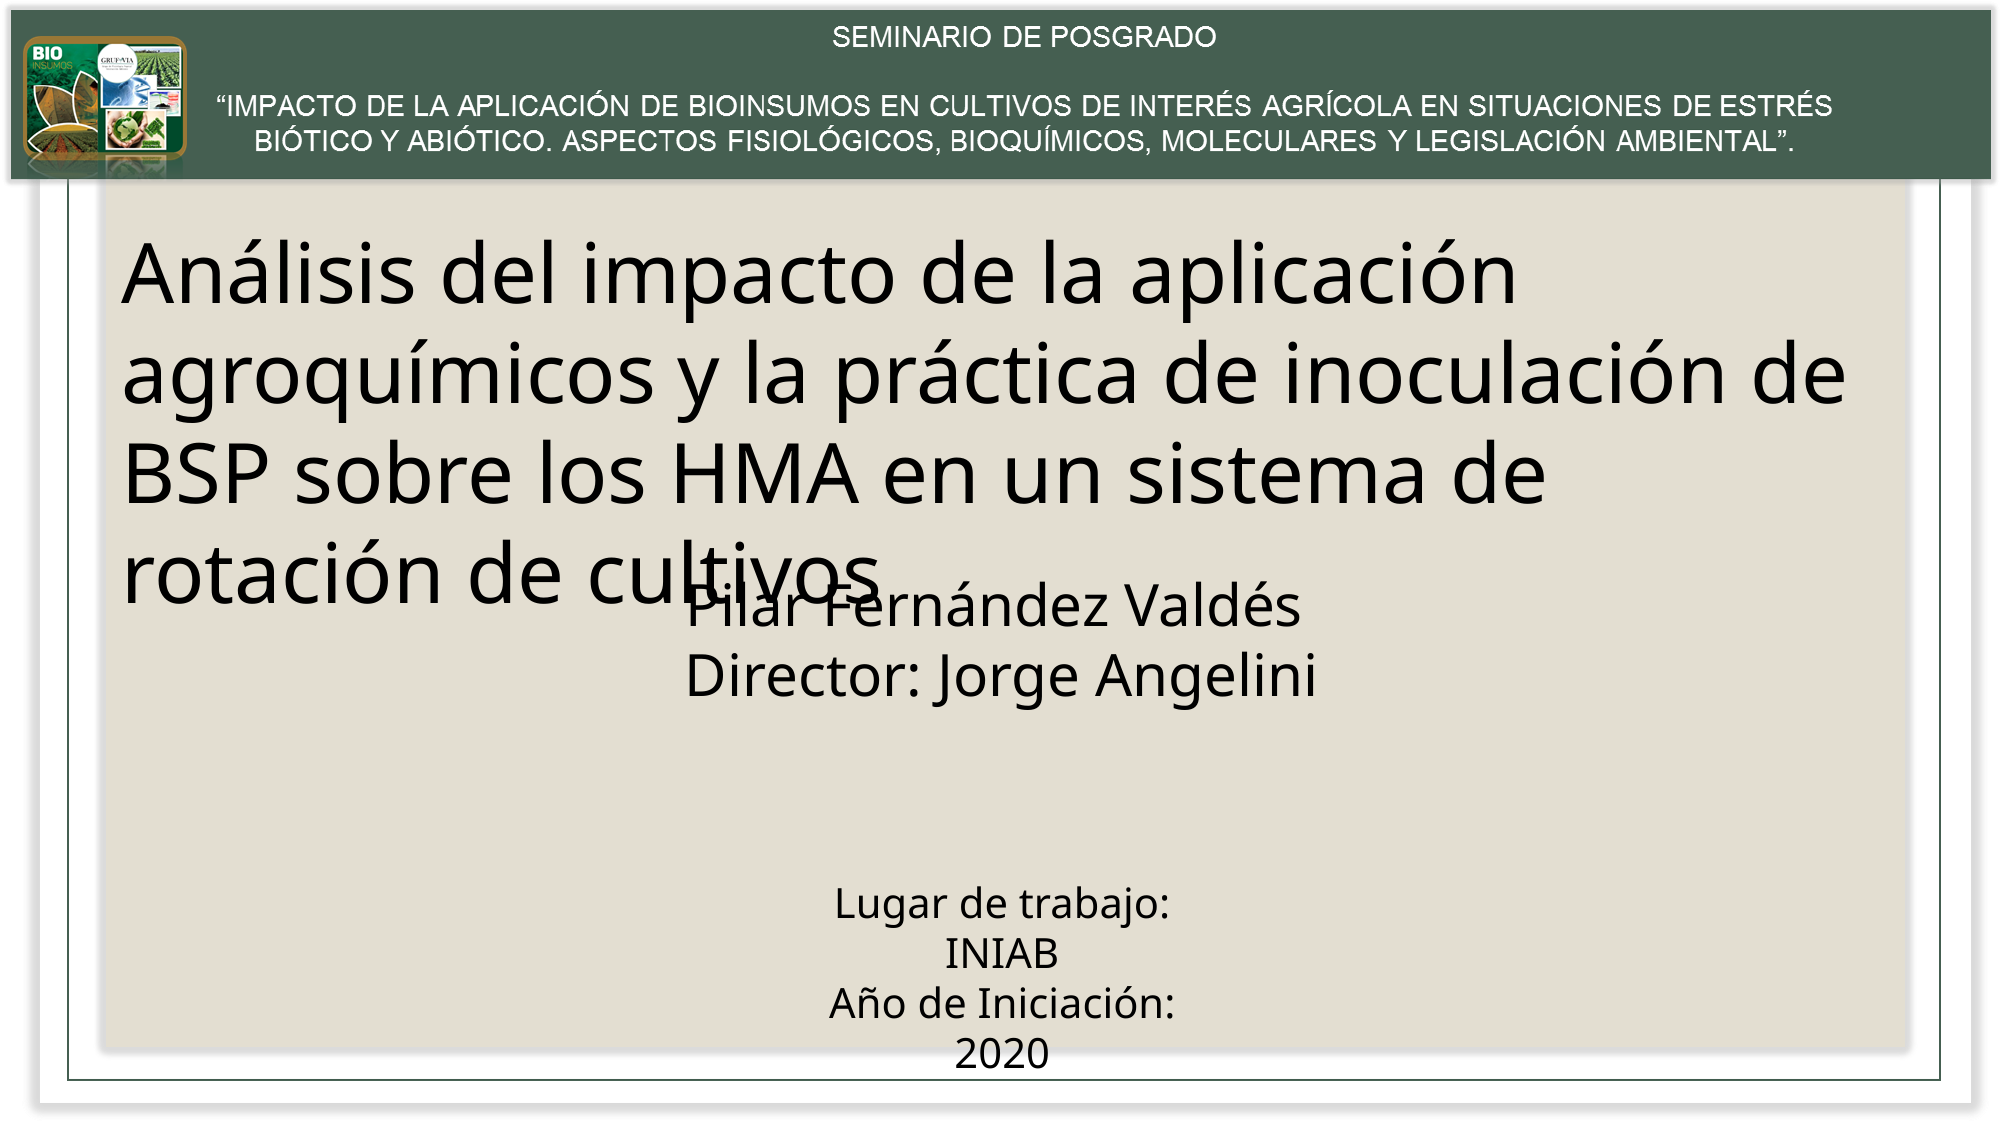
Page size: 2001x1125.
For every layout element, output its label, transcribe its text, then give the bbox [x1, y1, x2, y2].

picture [0, 0, 2001, 1125]
text_box Pilar Fernández Valdés Director: Jorge Angelini [523, 560, 1481, 716]
text_box Análisis del impacto de la aplicación agroquímicos y la práctica de inoculación de BSP sobre los HMA en un sistema de rotación de cultivos [107, 212, 1897, 628]
text_box Lugar de trabajo: INIAB Año de Iniciación: 2020 [773, 869, 1231, 1085]
